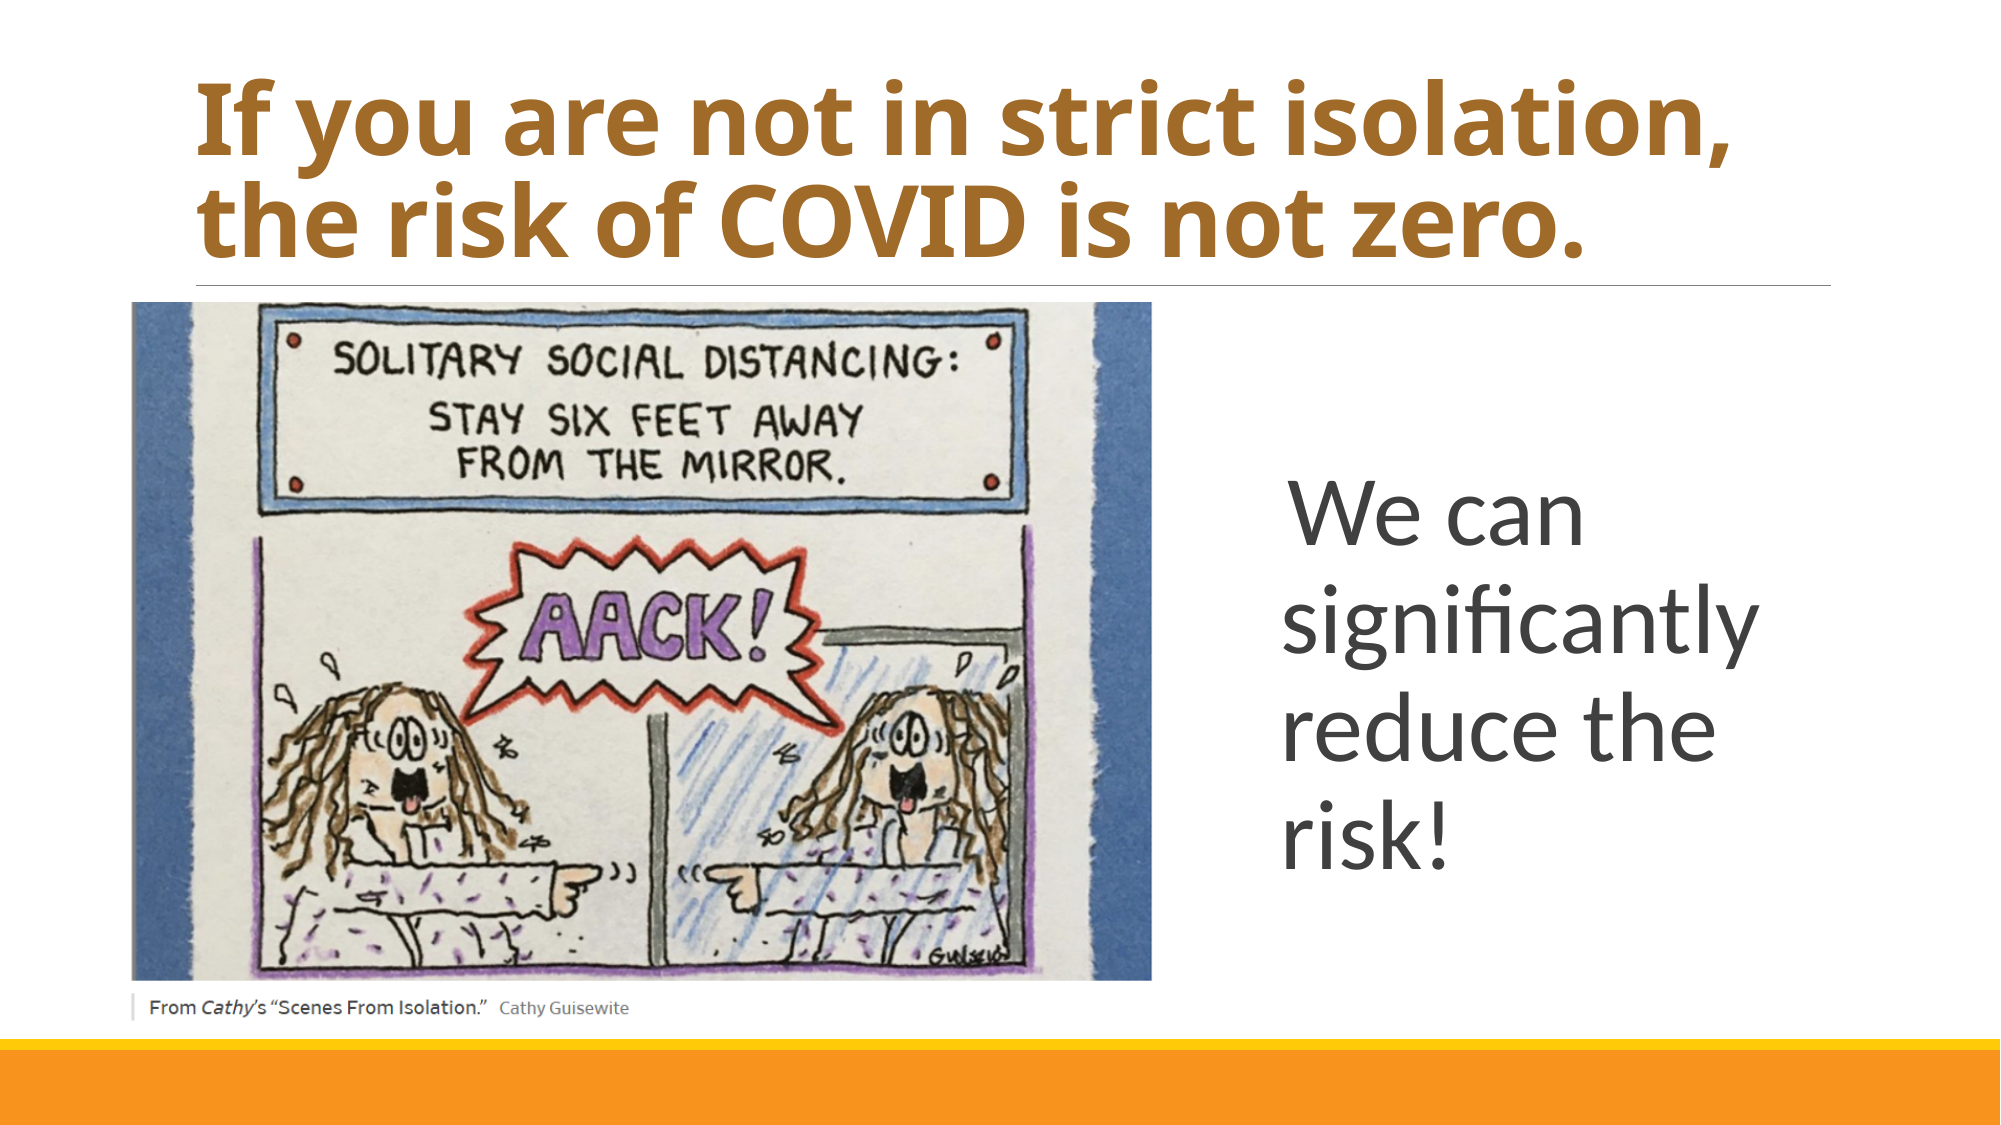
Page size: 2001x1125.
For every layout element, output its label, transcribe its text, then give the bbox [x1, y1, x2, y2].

title If you are not in strict isolation, the risk of COVID is not zero. [180, 47, 1830, 285]
picture [123, 302, 1172, 1031]
list We can significantly reduce the risk! [1265, 302, 1830, 963]
